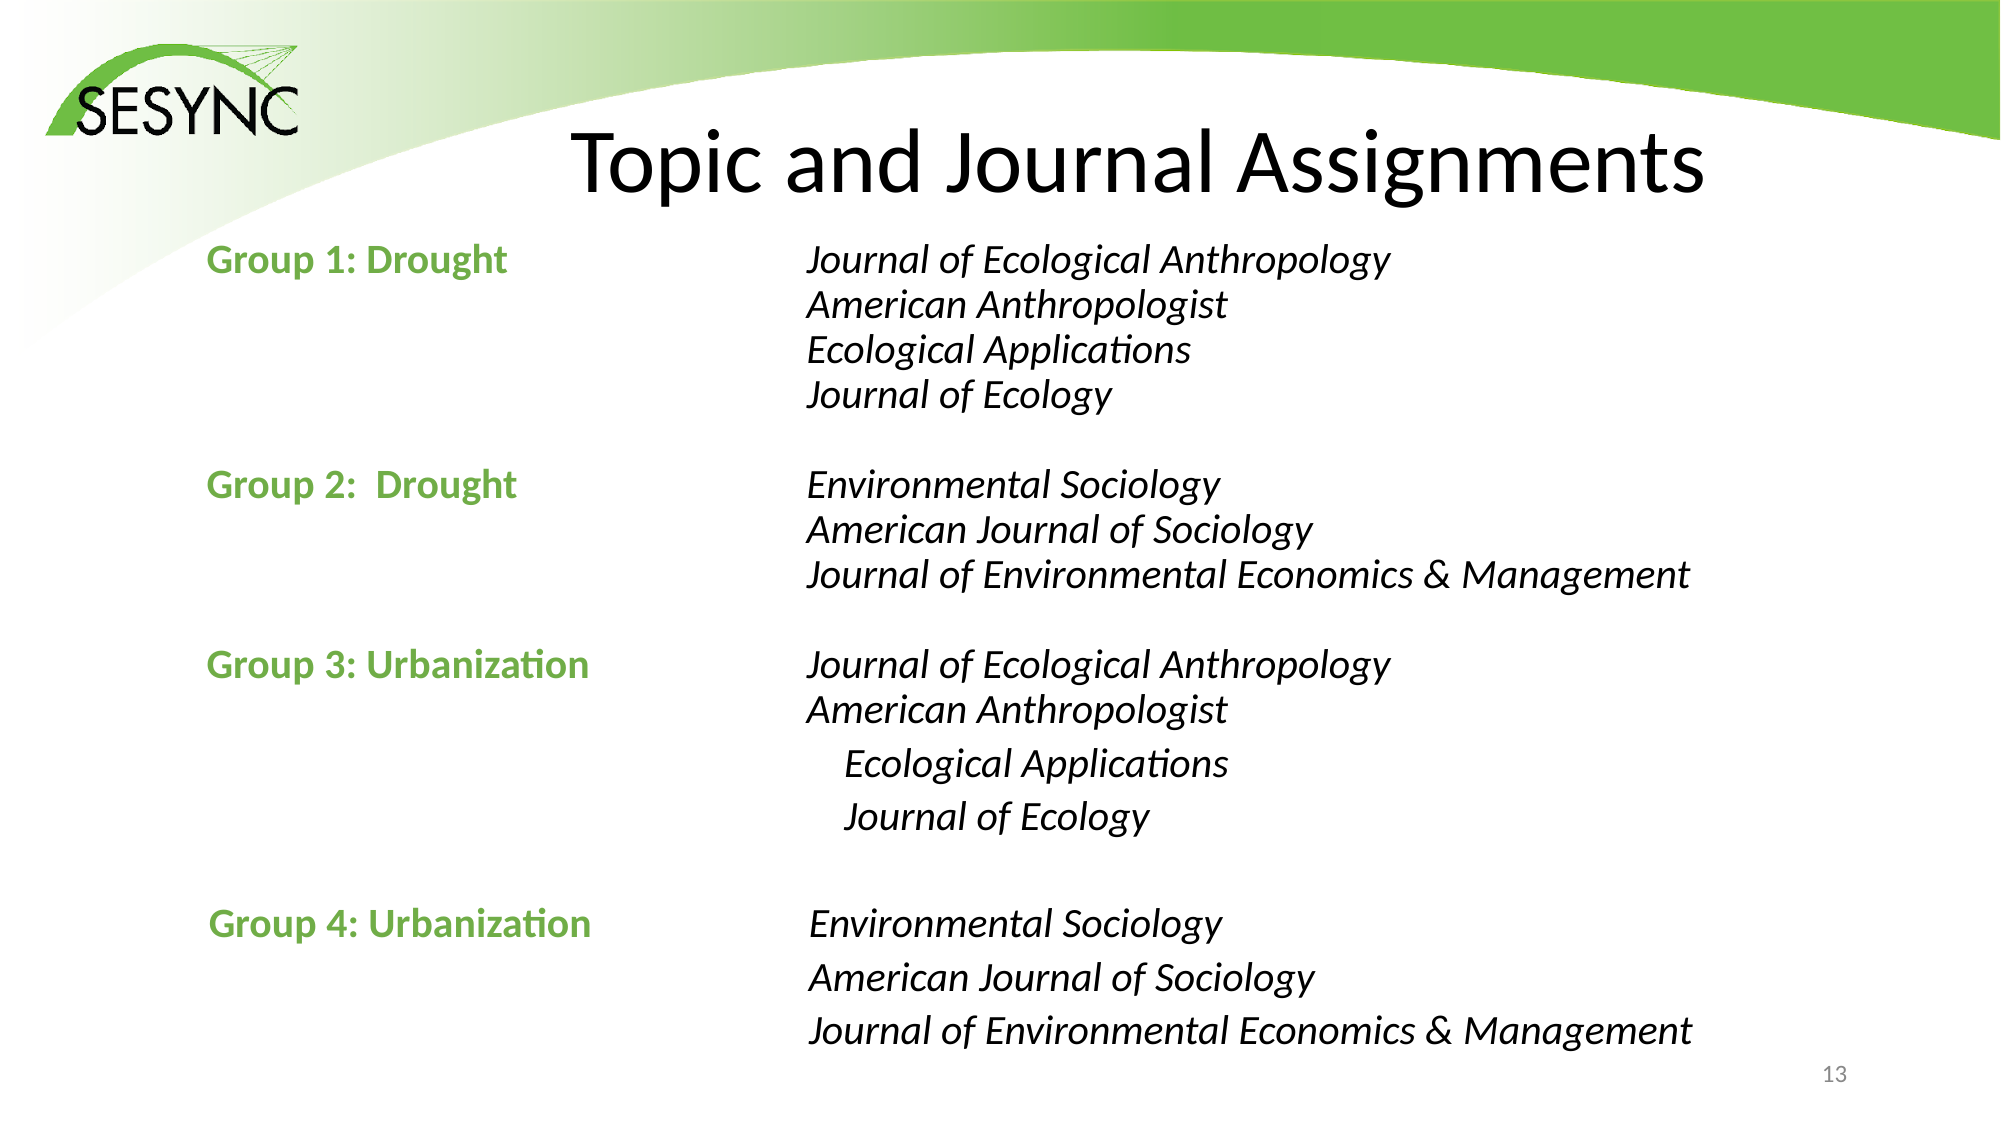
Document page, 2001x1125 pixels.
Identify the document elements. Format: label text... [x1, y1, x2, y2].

slide_number 12 [1412, 1042, 1863, 1103]
list Group 1: Drought Journal of Ecological Anthropology American Anthropologist Ecological Applications Journal of Ecology Group 2: Drought Environmental Sociology American Journal of Sociology Journal of Environmental Economics & Management Group 3: Urbanization Journal of Ecological Anthropology American Anthropologist Ecological Applications Journal of Ecology Group 4: Urbanization Environmental Sociology American Journal of Sociology Journal of Environmental Economics & Management [191, 229, 2000, 1044]
picture [0, 0, 2001, 1125]
title Topic and Journal Assignments [555, 94, 1767, 229]
